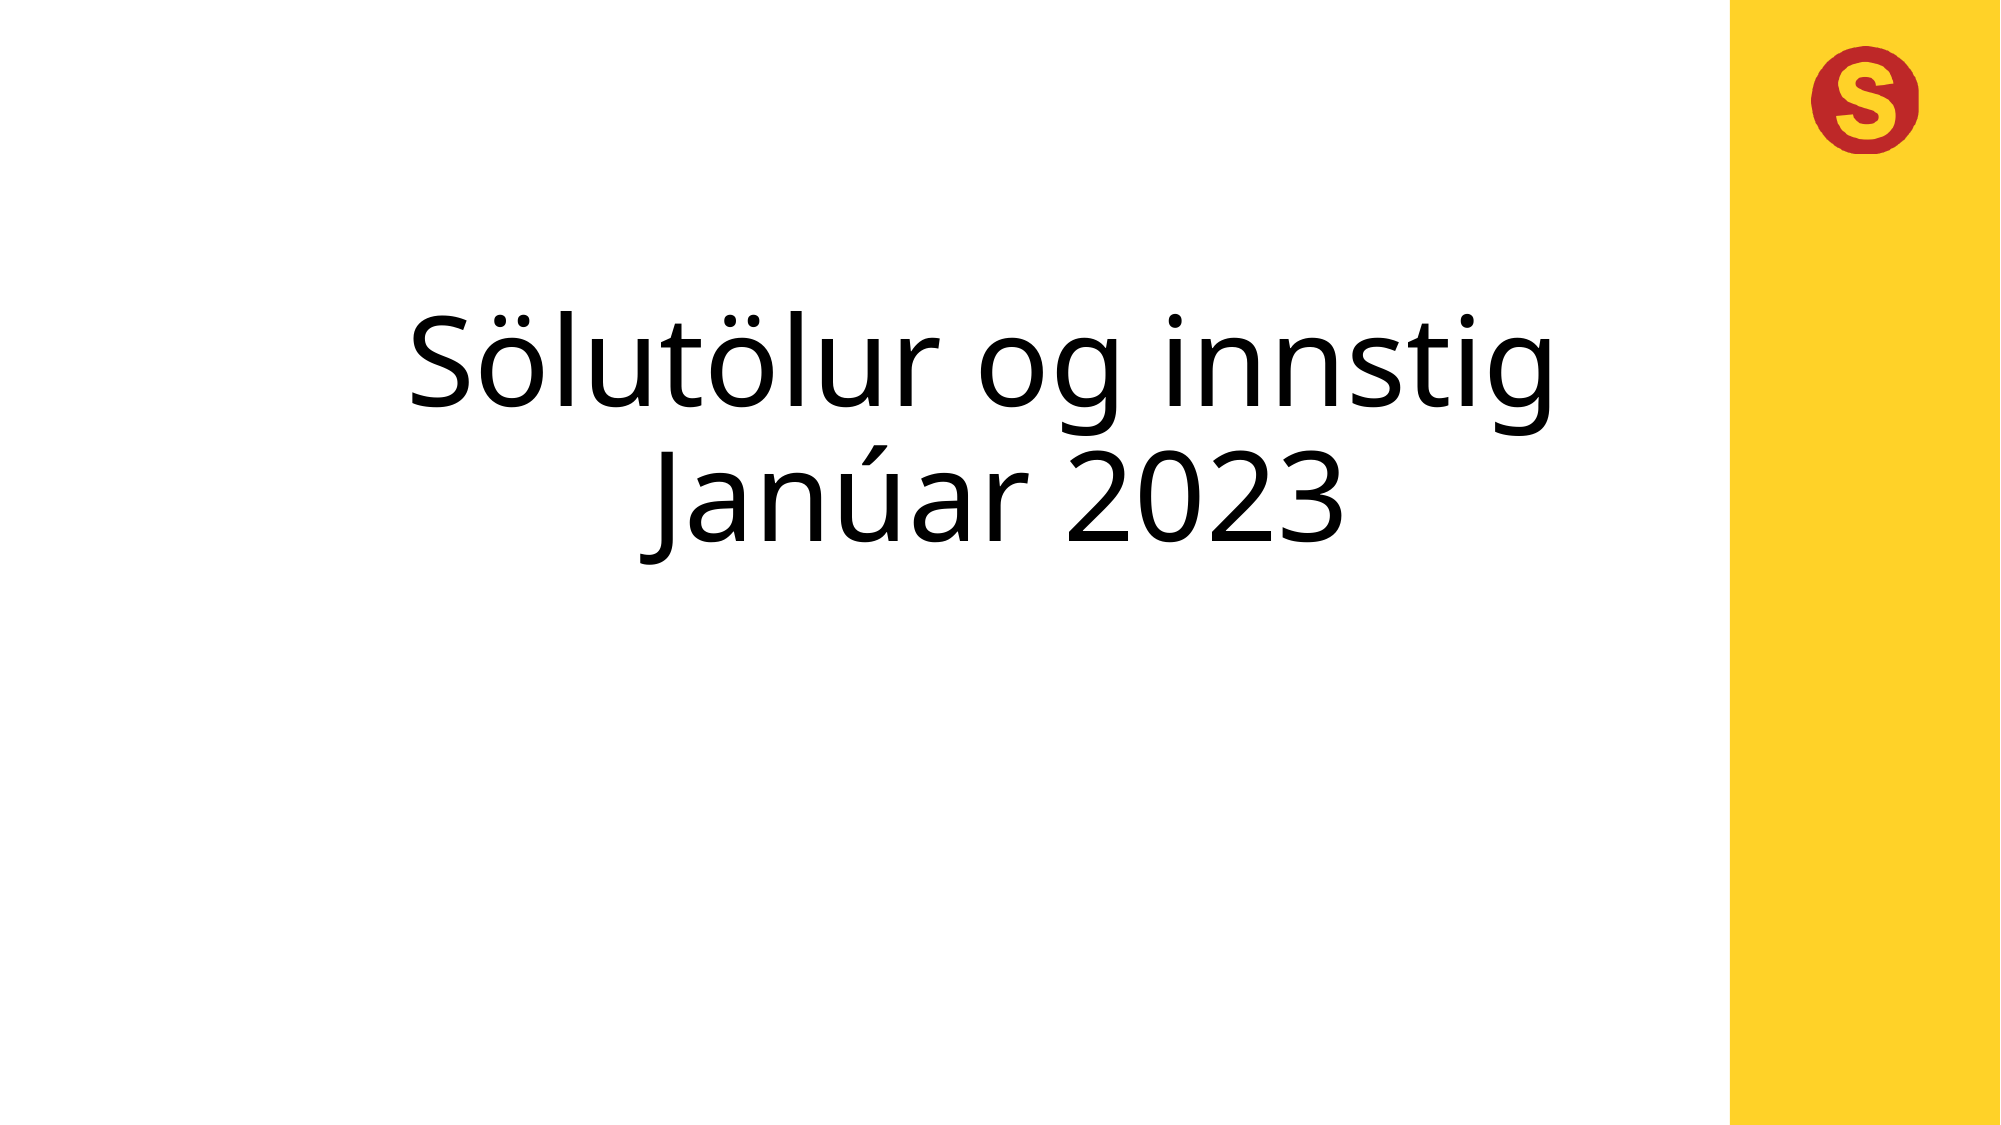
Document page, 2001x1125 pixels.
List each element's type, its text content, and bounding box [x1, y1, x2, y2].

title Sölutölur og innstig Janúar 2023 [249, 184, 1750, 576]
